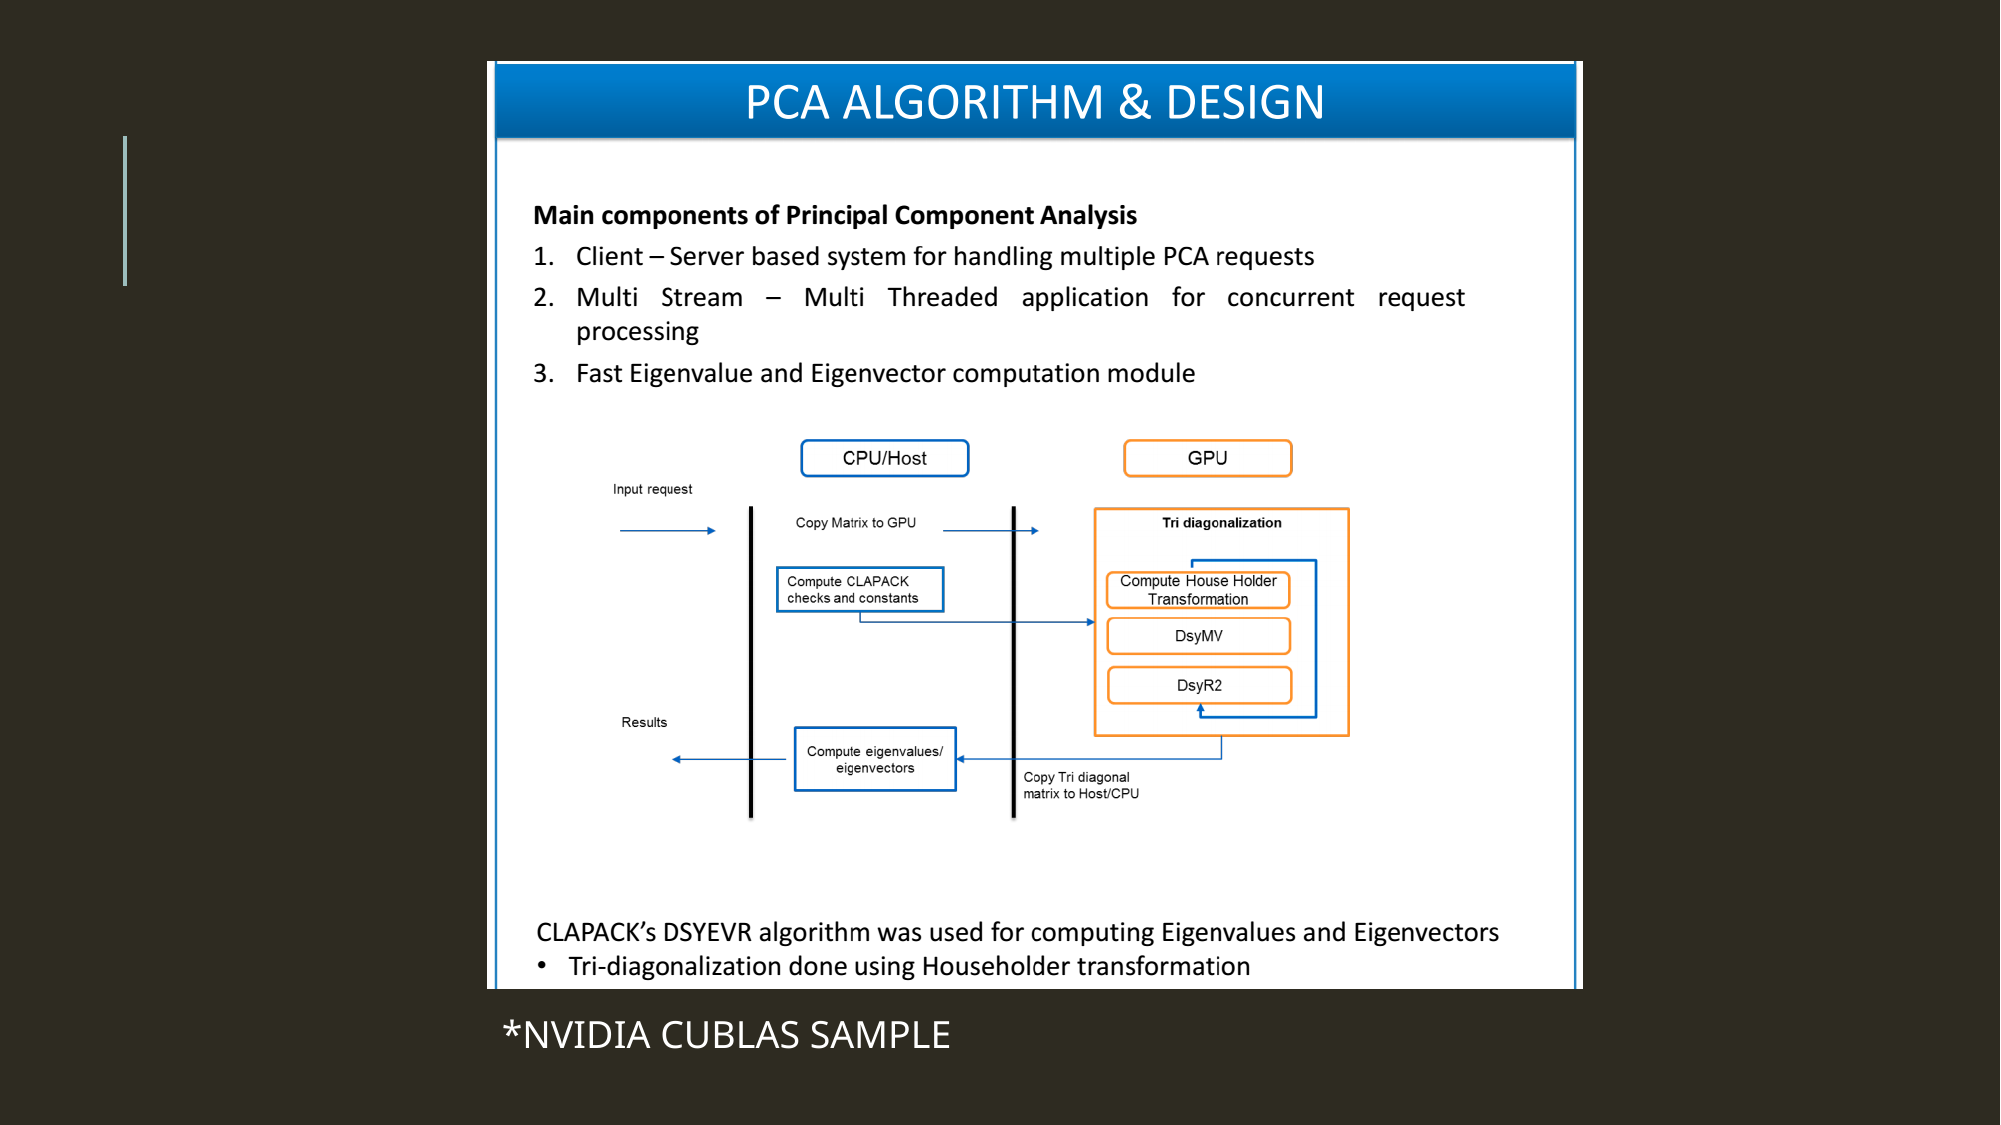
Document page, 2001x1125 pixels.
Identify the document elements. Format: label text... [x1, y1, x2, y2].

picture [486, 61, 1583, 990]
text_box *NVIDIA CUBLAS SAMPLE [487, 1003, 1488, 1063]
